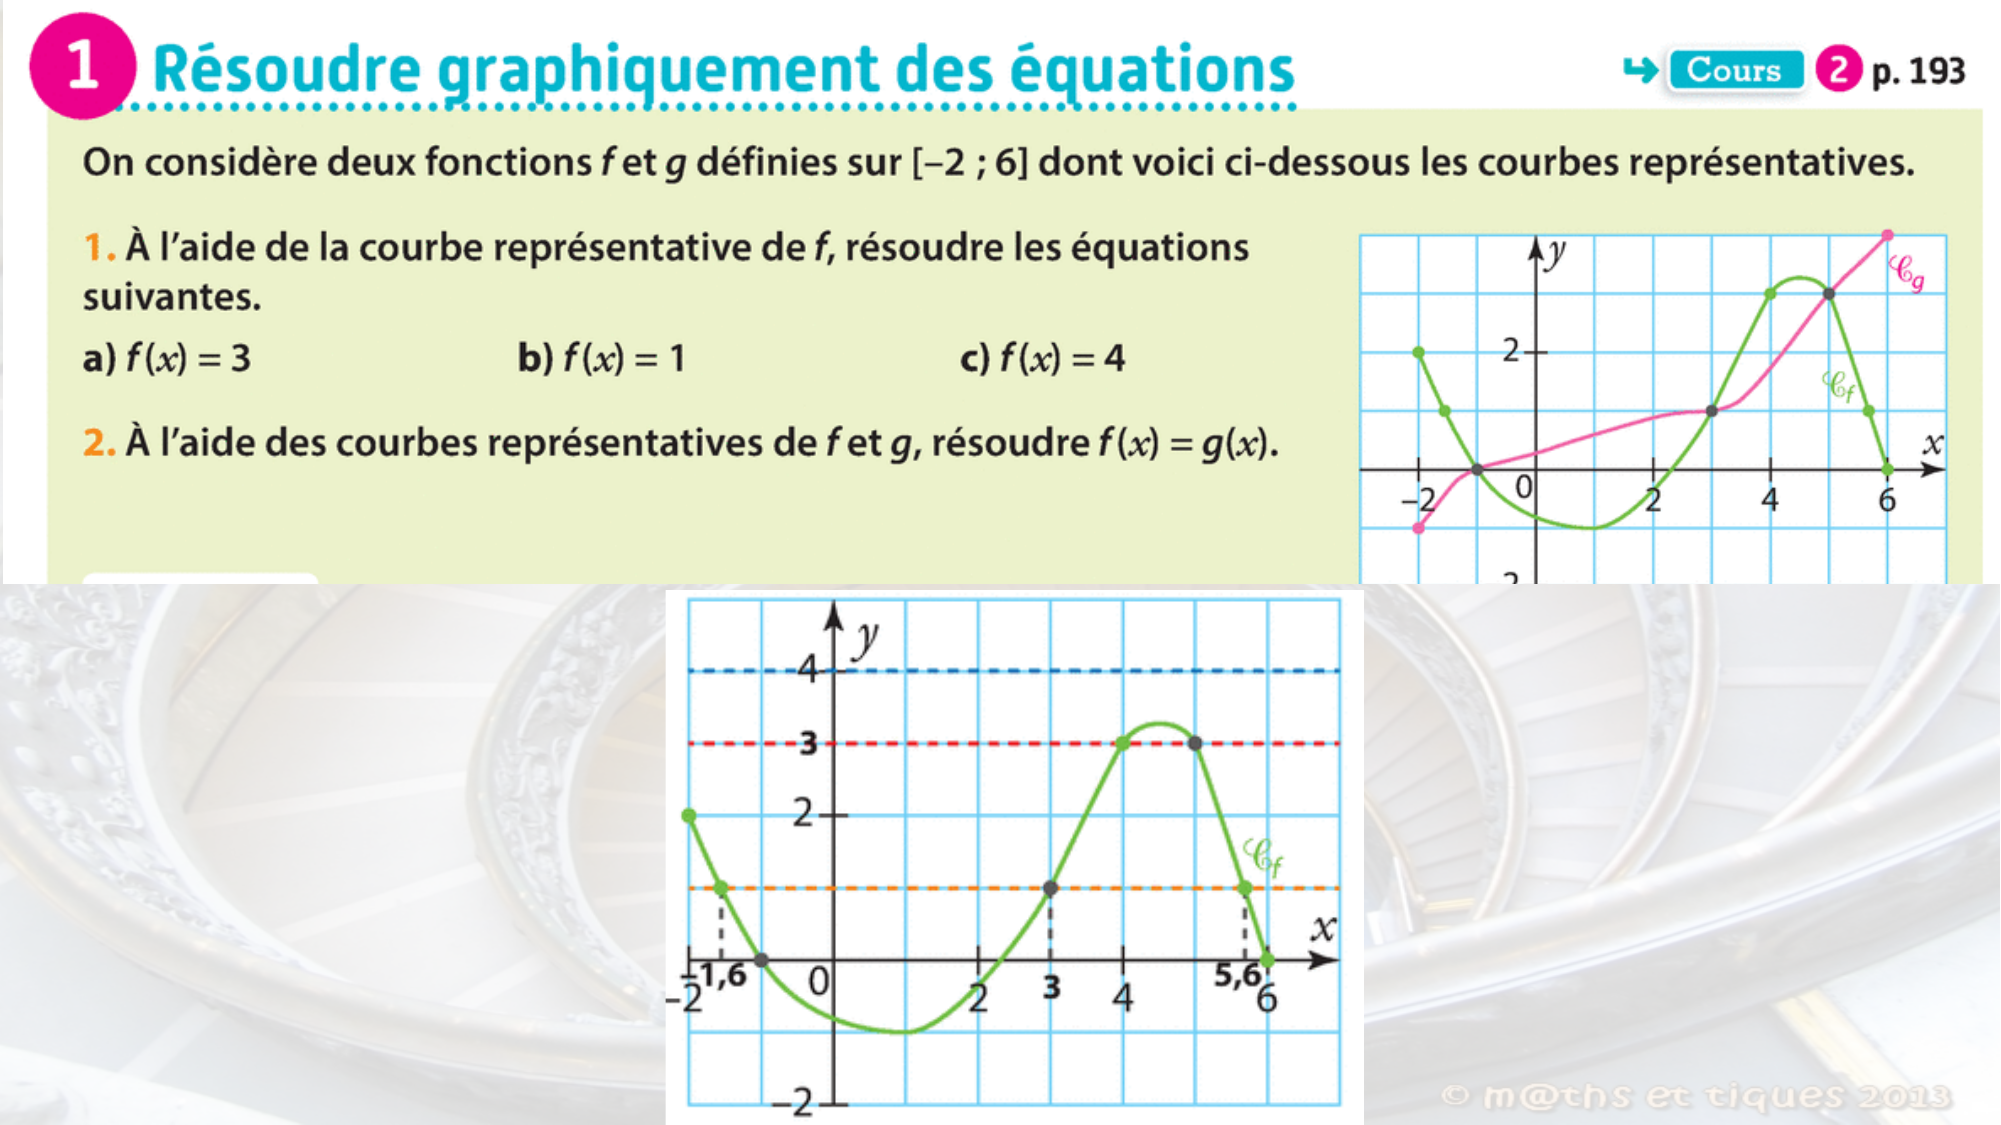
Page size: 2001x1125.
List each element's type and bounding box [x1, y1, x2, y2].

picture [3, 0, 2001, 584]
picture [665, 590, 1365, 1125]
